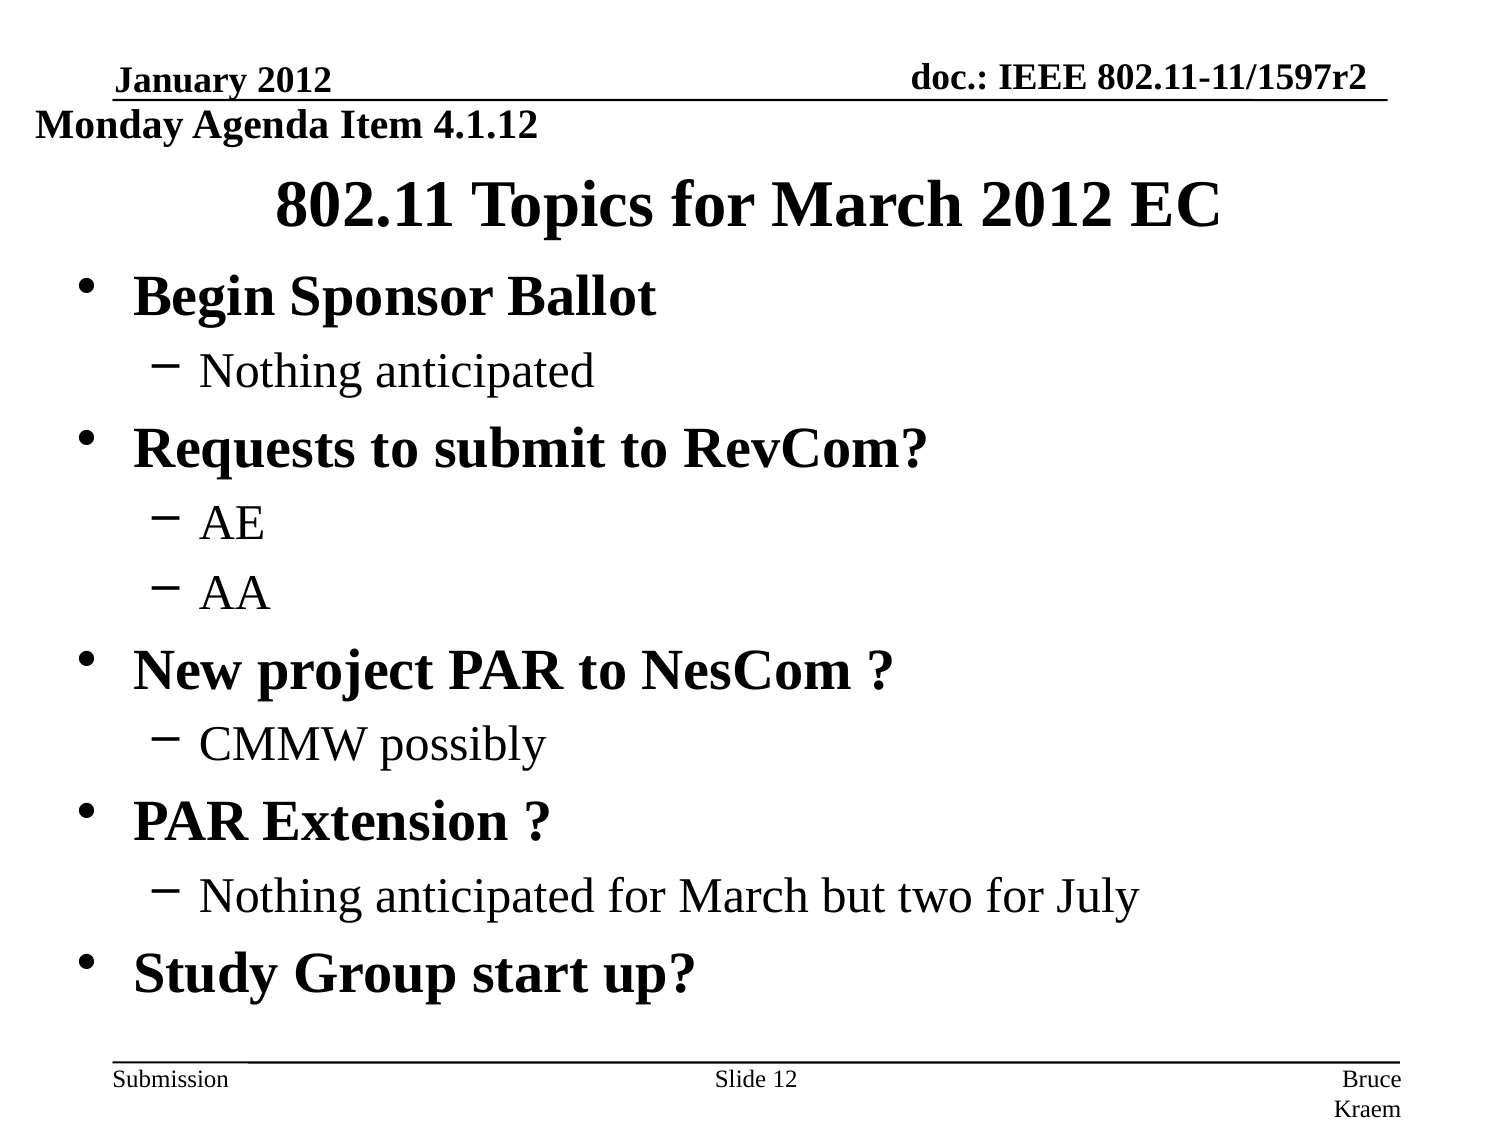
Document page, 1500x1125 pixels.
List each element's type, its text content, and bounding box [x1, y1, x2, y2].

footer Bruce Kraemer, Marvell [1325, 1062, 1402, 1093]
list Begin Sponsor Ballot Nothing anticipated Requests to submit to RevCom? AE AA New project PAR to NesCom ? CMMW possibly PAR Extension ? Nothing anticipated for March but two for July Study Group start up? [61, 249, 1461, 1055]
slide_number Slide 12 [714, 1062, 798, 1093]
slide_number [114, 54, 366, 89]
text_box Monday Agenda Item 4.1.12 [20, 89, 565, 155]
title 802.11 Topics for March 2012 EC [112, 112, 1388, 249]
